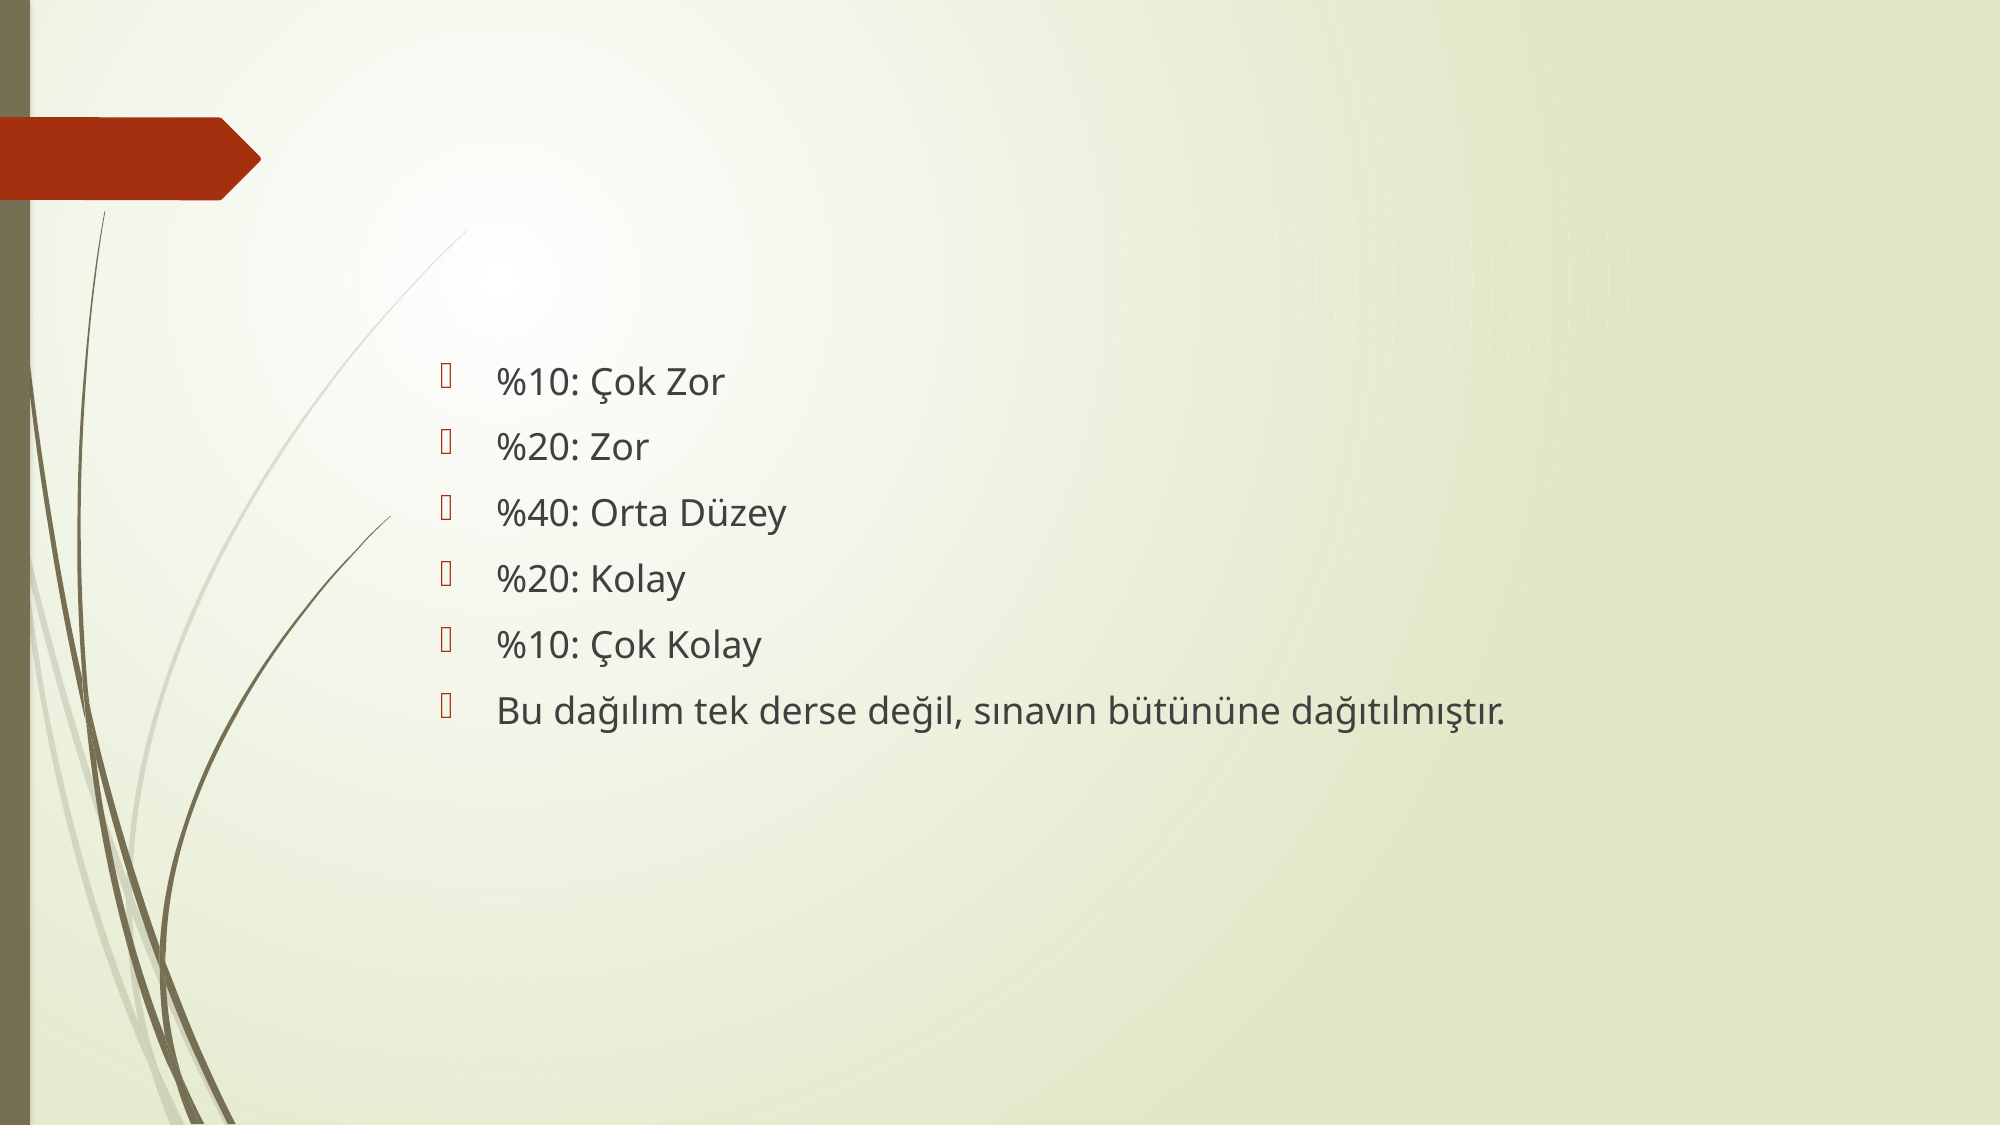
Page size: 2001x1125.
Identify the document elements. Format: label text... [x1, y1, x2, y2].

list %10: Çok Zor %20: Zor %40: Orta Düzey %20: Kolay %10: Çok Kolay Bu dağılım tek derse değil, sınavın bütününe dağıtılmıştır. [424, 350, 1888, 970]
